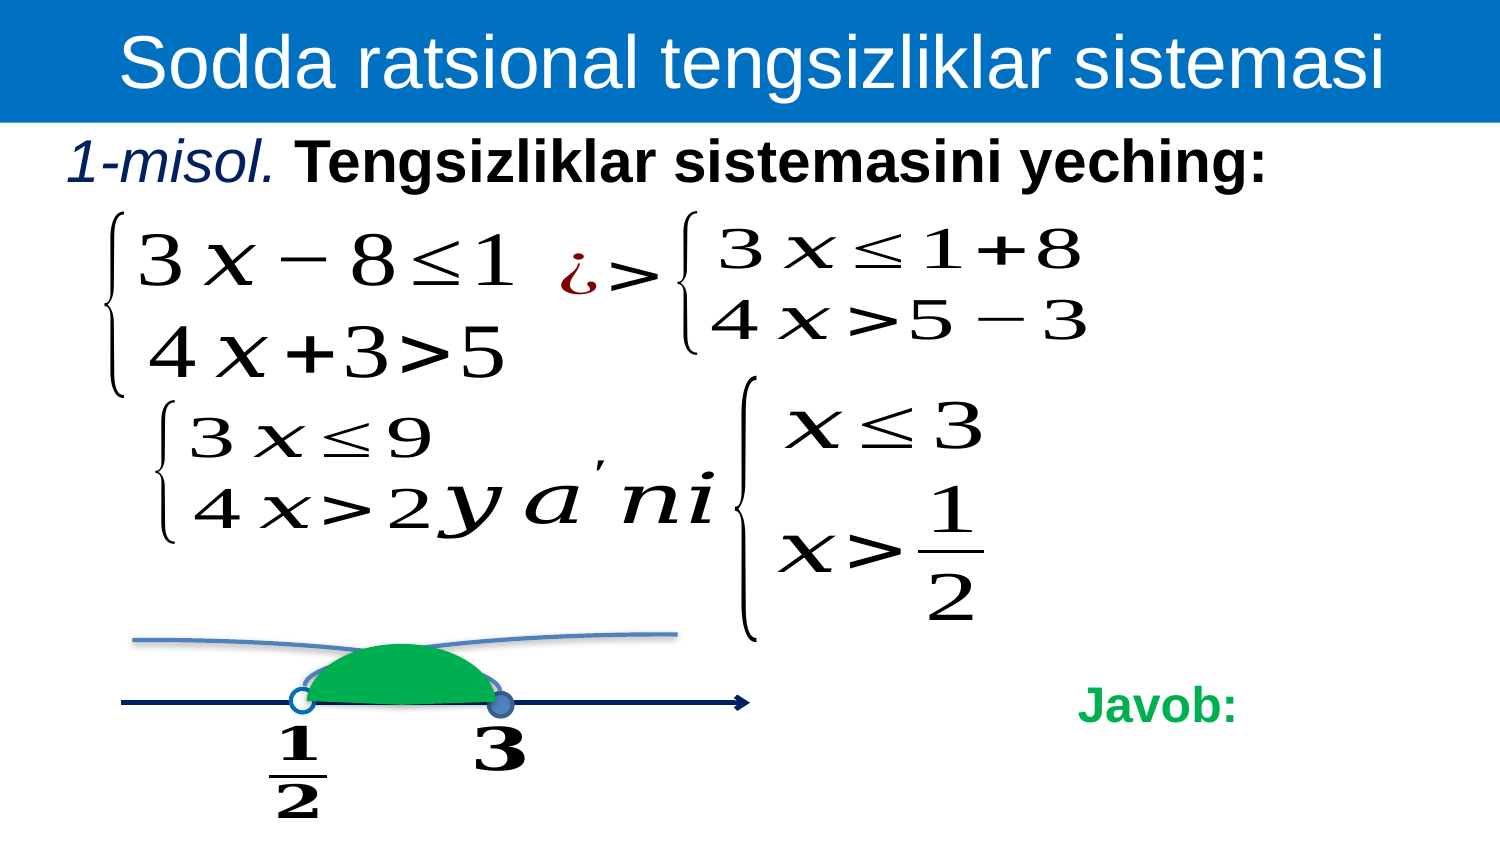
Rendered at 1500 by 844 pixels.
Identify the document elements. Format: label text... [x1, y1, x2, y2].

text_box [427, 632, 678, 686]
text_box [306, 643, 497, 701]
text_box [500, 693, 515, 701]
text_box 1-misol. Tengsizliklar sistemasini yeching: [51, 114, 1317, 202]
text_box Sodda ratsional tengsizliklar sistemasi [5, 9, 1500, 104]
text_box [486, 674, 503, 692]
text_box [488, 710, 514, 719]
text_box [132, 637, 358, 692]
text_box [292, 710, 312, 715]
text_box [0, 0, 1500, 123]
